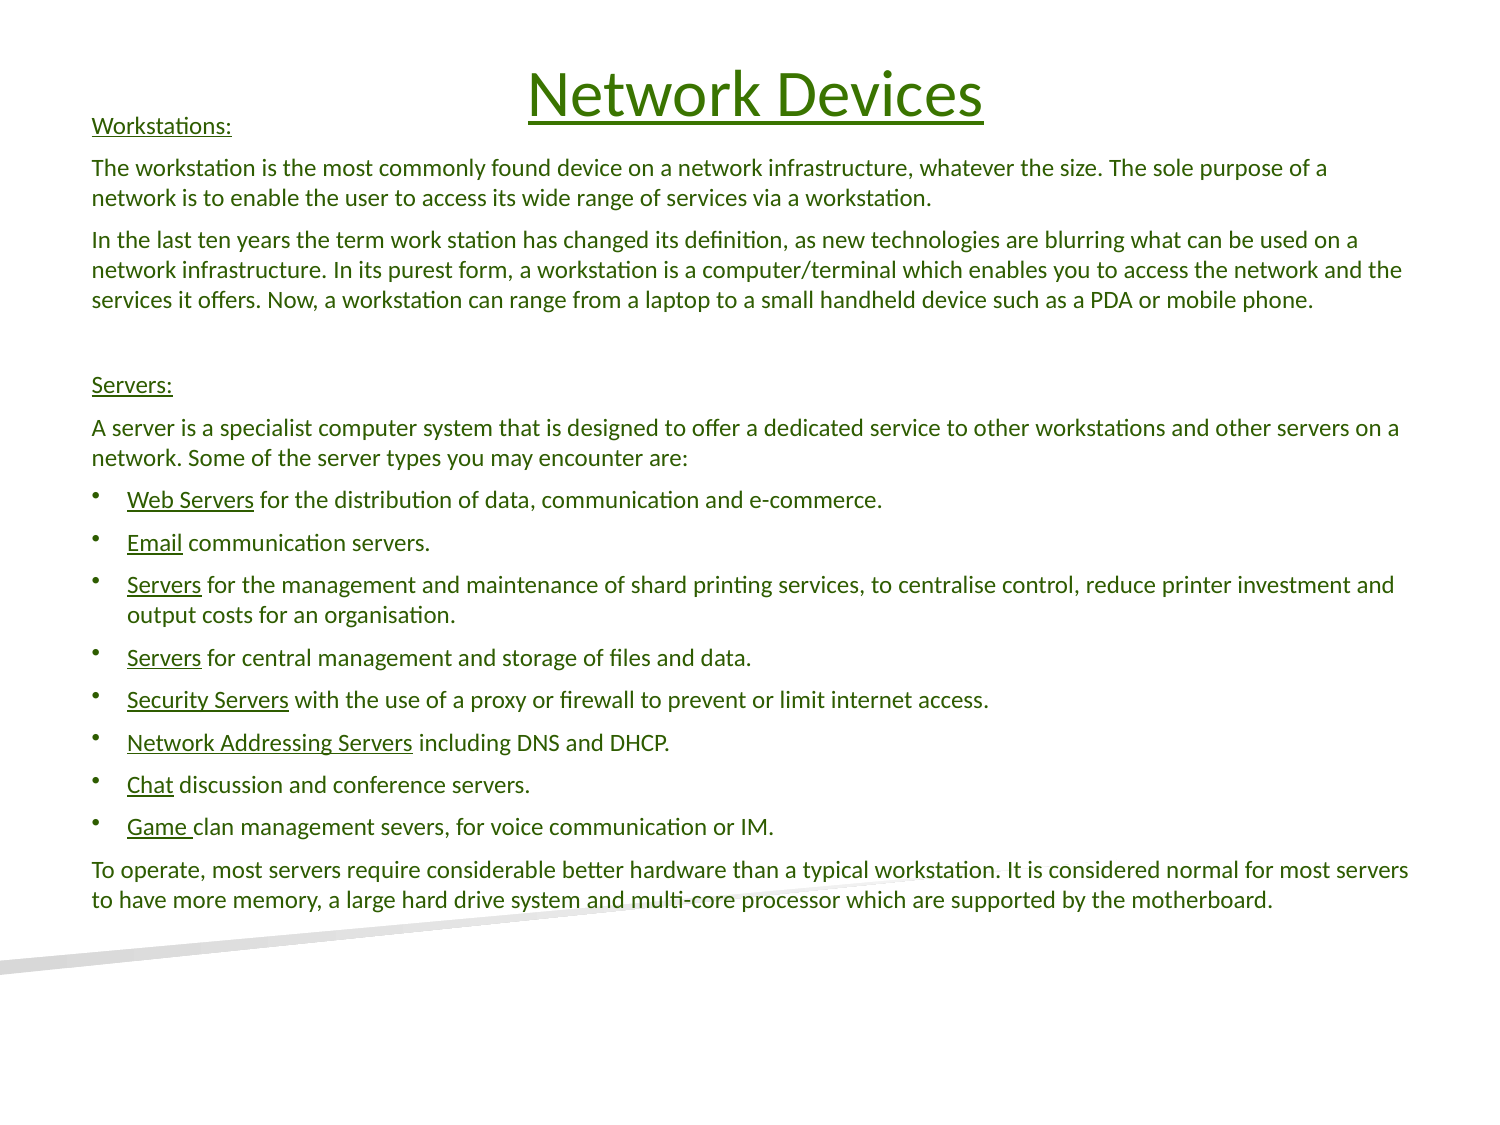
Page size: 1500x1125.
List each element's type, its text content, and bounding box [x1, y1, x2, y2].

text_box Network Devices [265, 42, 1247, 101]
text_box Workstations: The workstation is the most commonly found device on a network infrastructure, whatever the size. The sole purpose of a network is to enable the user to access its wide range of services via a workstation. In the last ten years the term work station has changed its definition, as new technologies are blurring what can be used on a network infrastructure. In its purest form, a workstation is a computer/terminal which enables you to access the network and the services it offers. Now, a workstation can range from a laptop to a small handheld device such as a PDA or mobile phone. Servers: A server is a specialist computer system that is designed to offer a dedicated service to other workstations and other servers on a network. Some of the server types you may encounter are: Web Servers for the distribution of data, communication and e-commerce. Email communication servers. Servers for the management and maintenance of shard printing services, to centralise control, reduce printer investment and output costs for an organisation. Servers for central management and storage of files and data. Security Servers with the use of a proxy or firewall to prevent or limit internet access. Network Addressing Servers including DNS and DHCP. Chat discussion and conference servers. Game clan management severs, for voice communication or IM. To operate, most servers require considerable better hardware than a typical workstation. It is considered normal for most servers to have more memory, a large hard drive system and multi-core processor which are supported by the motherboard. [76, 101, 1436, 921]
